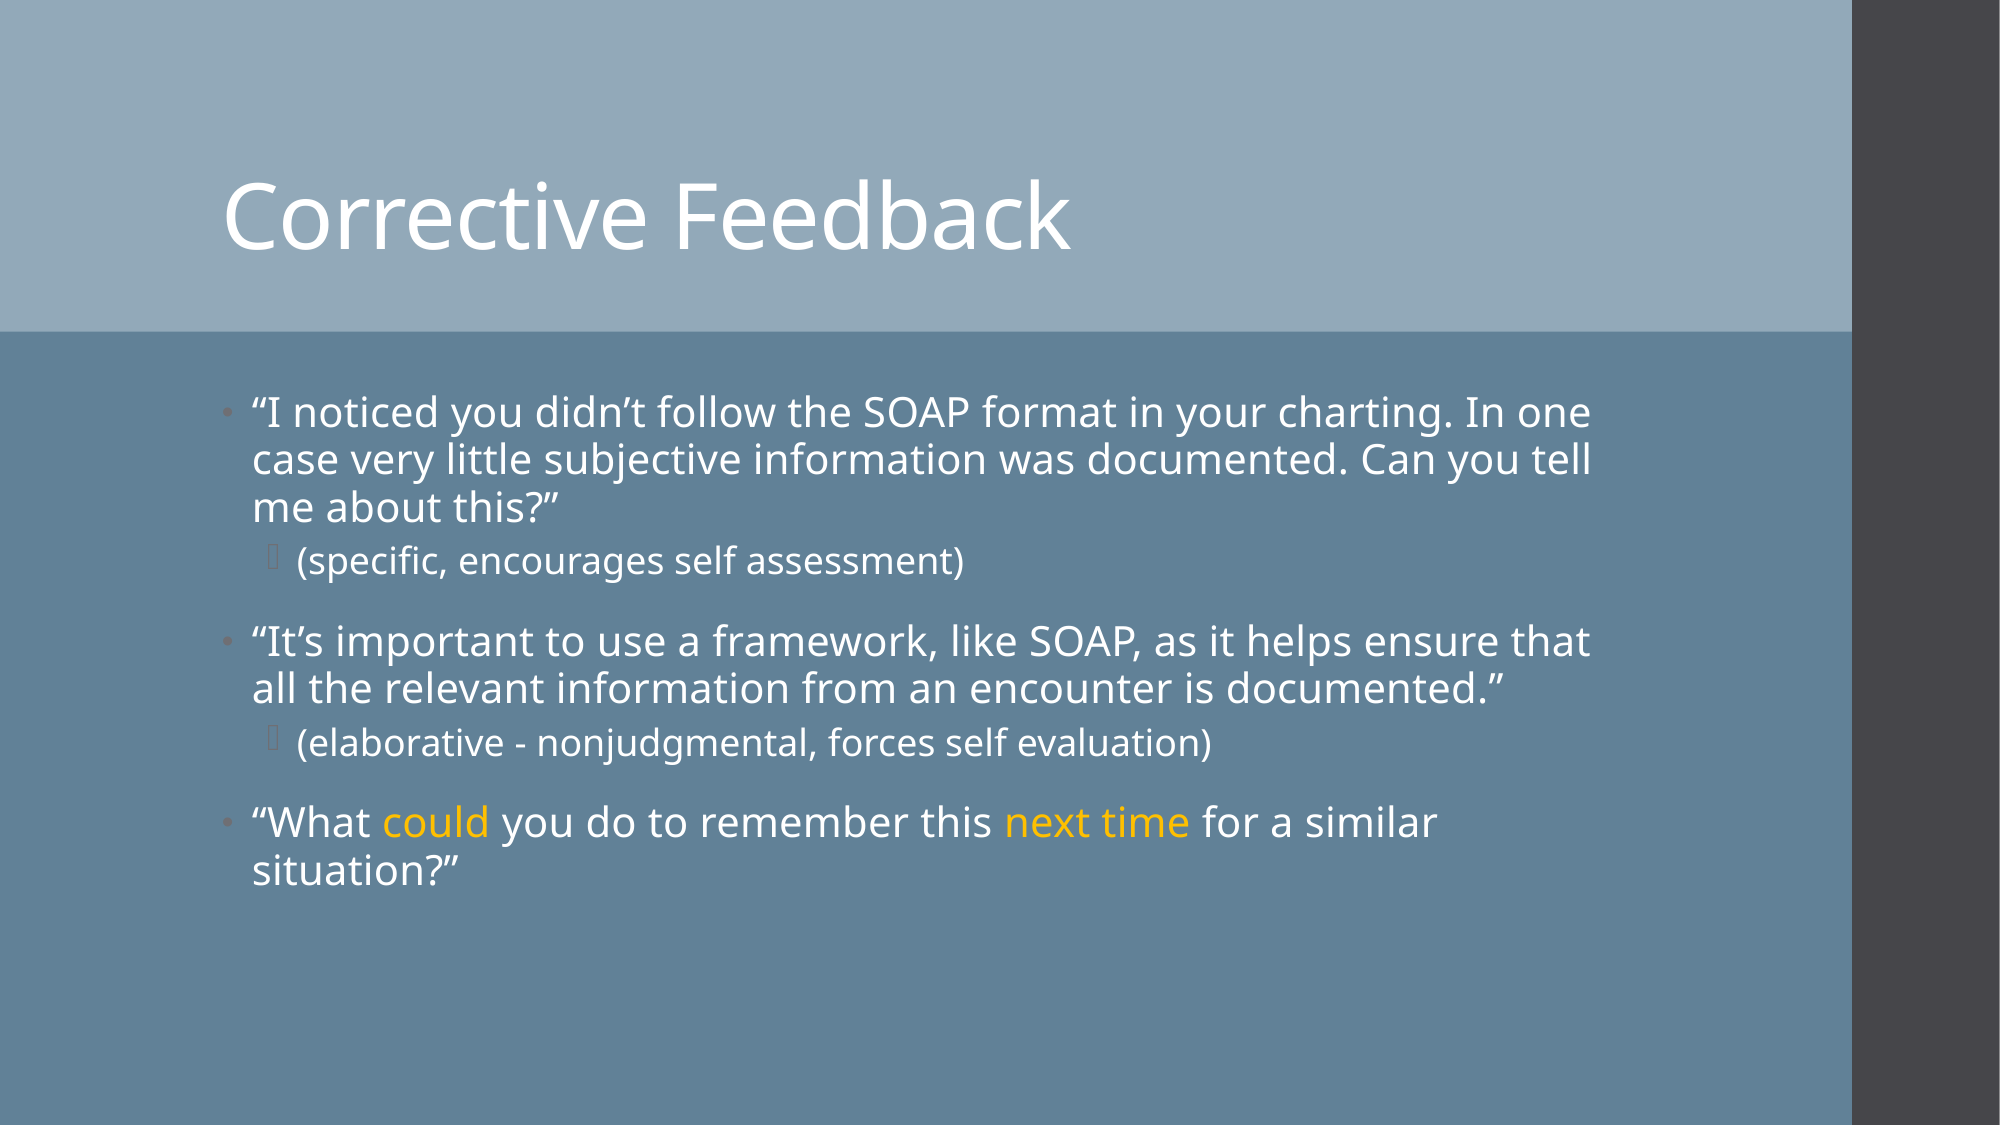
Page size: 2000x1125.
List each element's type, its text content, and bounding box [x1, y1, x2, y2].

title Corrective Feedback [206, 60, 1797, 278]
text_box [0, 333, 1853, 1125]
text_box [1853, 0, 2000, 1125]
text_box [0, 0, 1853, 333]
list “I noticed you didn’t follow the SOAP format in your charting. In one case very little subjective information was documented. Can you tell me about this?” (specific, encourages self assessment) “It’s important to use a framework, like SOAP, as it helps ensure that all the relevant information from an encounter is documented.” (elaborative - nonjudgmental, forces self evaluation) “What could you do to remember this next time for a similar situation?” [206, 381, 1617, 1014]
